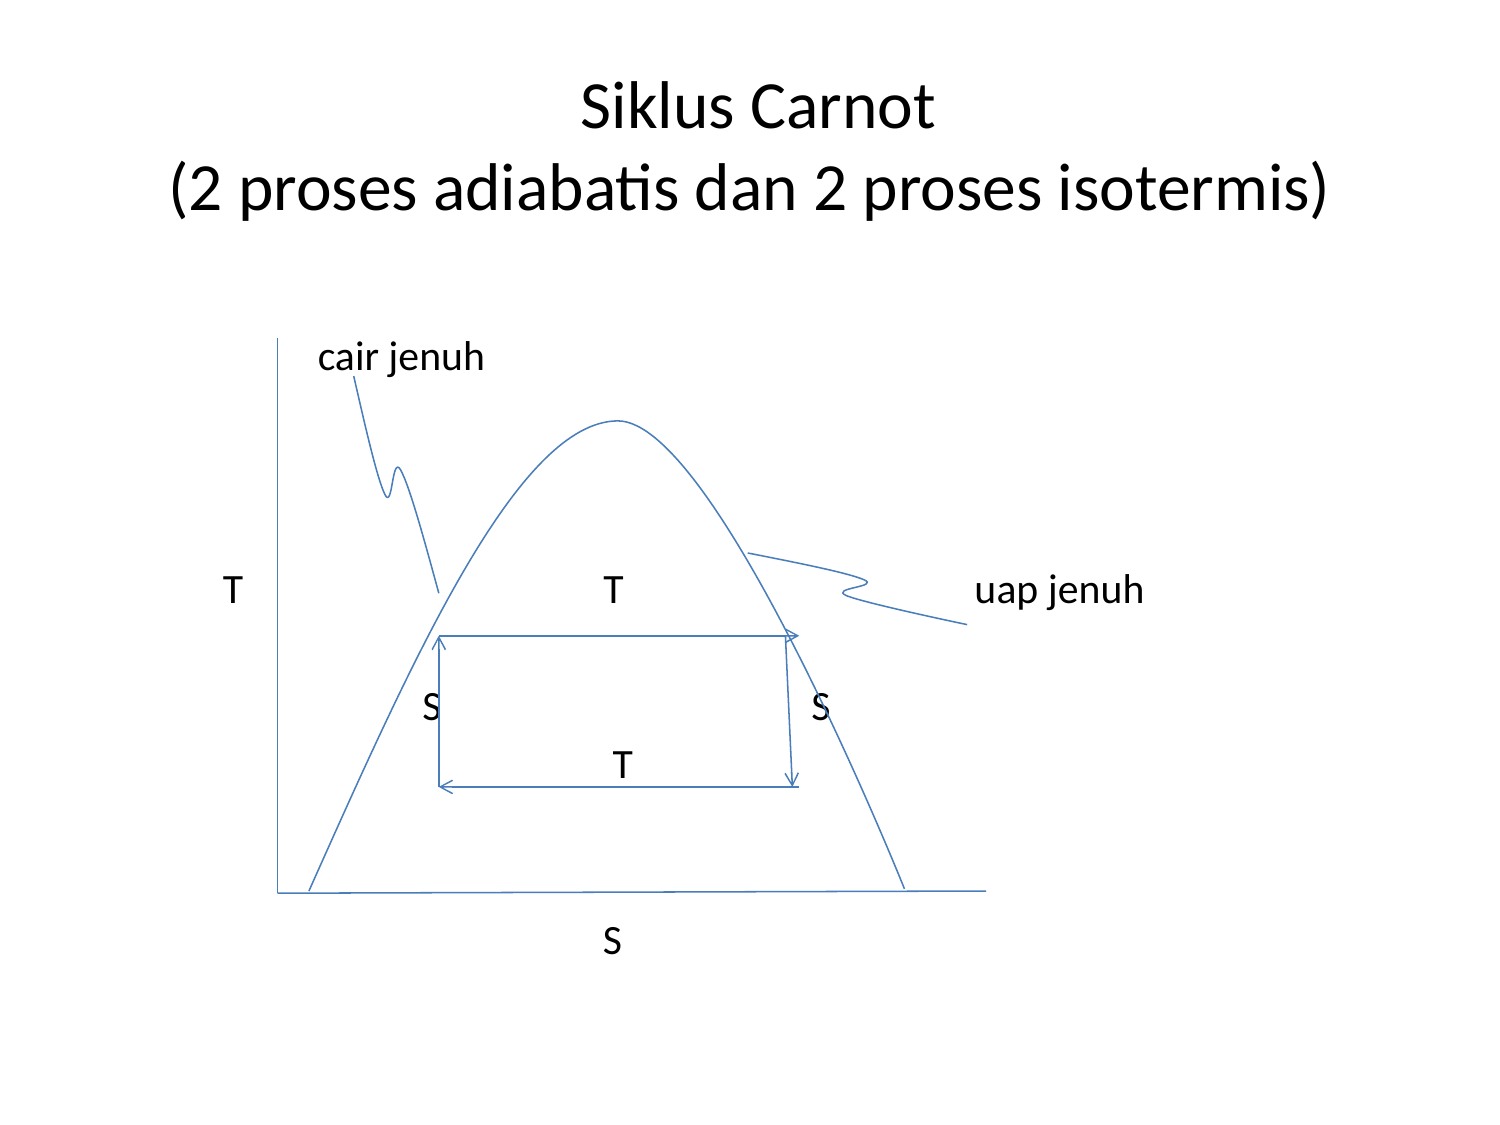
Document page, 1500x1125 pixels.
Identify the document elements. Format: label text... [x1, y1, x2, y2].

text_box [277, 890, 987, 894]
text_box [352, 375, 440, 594]
text_box [747, 552, 968, 626]
text_box [308, 420, 906, 889]
title Siklus Carnot (2 proses adiabatis dan 2 proses isotermis) [75, 45, 1425, 233]
list cair jenuh T T uap jenuh S S T S [75, 262, 1425, 1005]
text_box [785, 635, 793, 788]
